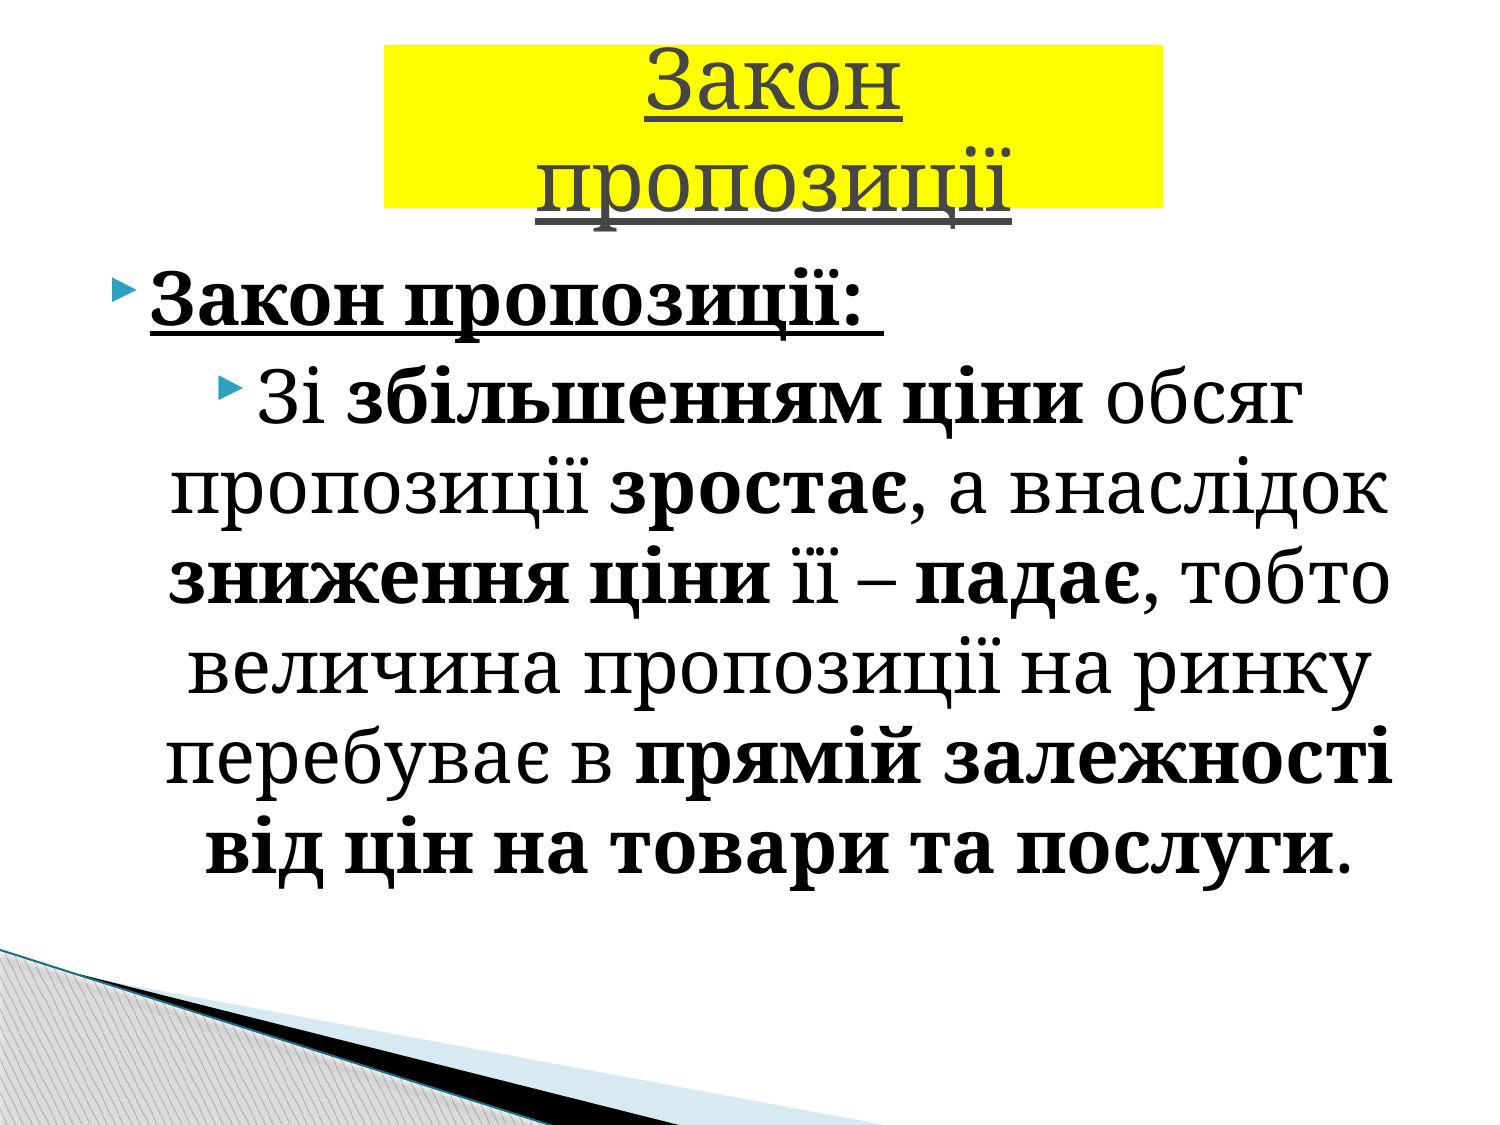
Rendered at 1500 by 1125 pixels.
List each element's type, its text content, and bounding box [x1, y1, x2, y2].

title Закон пропозиції [383, 45, 1164, 209]
list Закон пропозиції: Зі збільшенням ціни обсяг пропозиції зростає, а внаслідок зниження ціни її – падає, тобто величина пропозиції на ринку перебуває в прямій залежності від цін на товари та послуги. [75, 243, 1425, 986]
